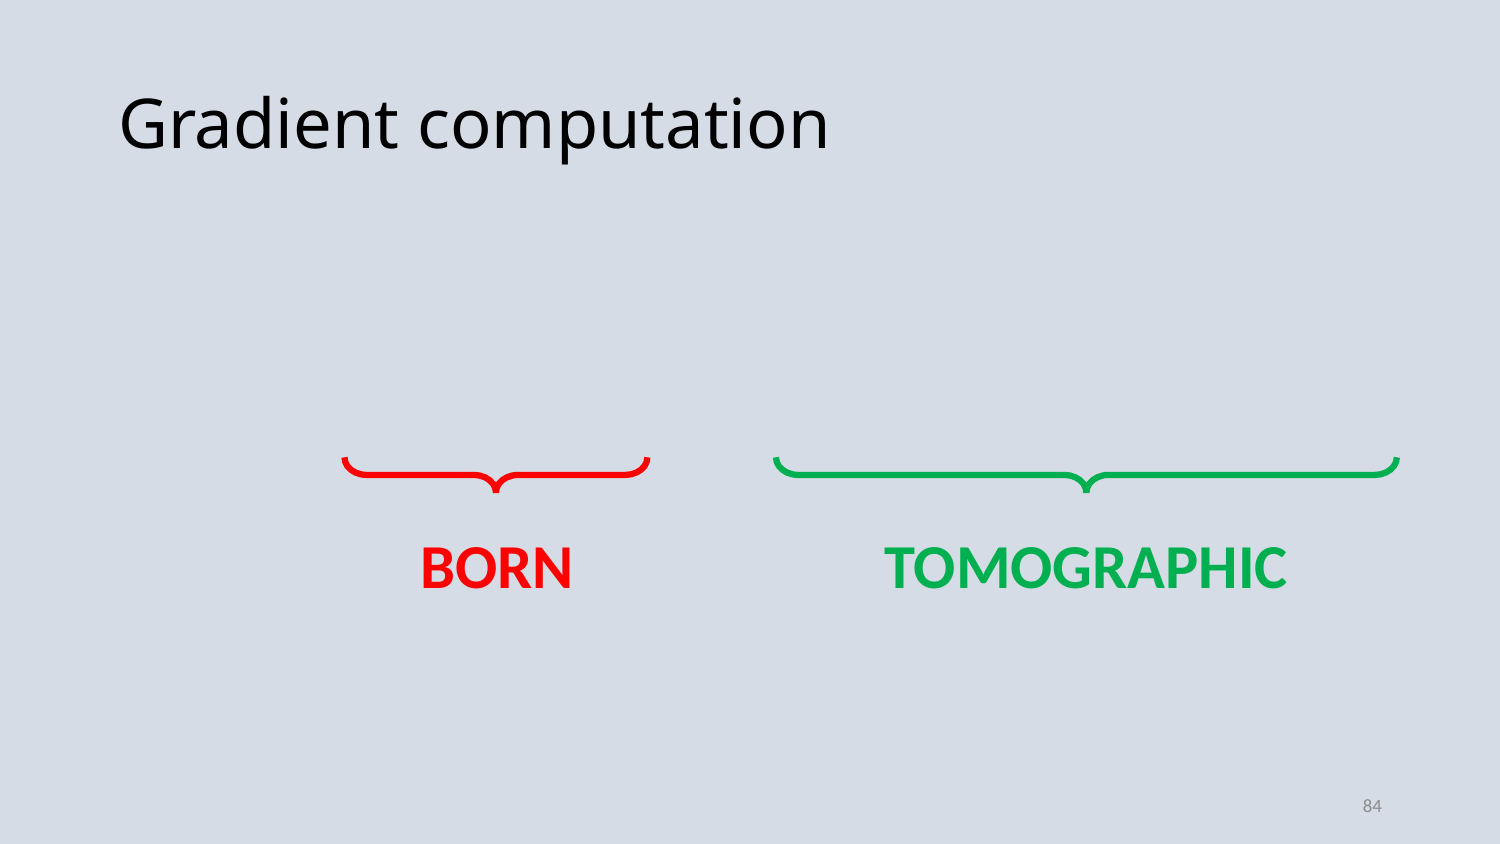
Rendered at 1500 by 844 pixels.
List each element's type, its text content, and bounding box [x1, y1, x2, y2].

text_box [343, 457, 648, 493]
text_box BORN [314, 518, 681, 608]
title Gradient computation [103, 44, 1397, 208]
text_box TOMOGRAPHIC [837, 518, 1336, 608]
slide_number 84 [1059, 782, 1397, 827]
text_box [775, 457, 1398, 493]
